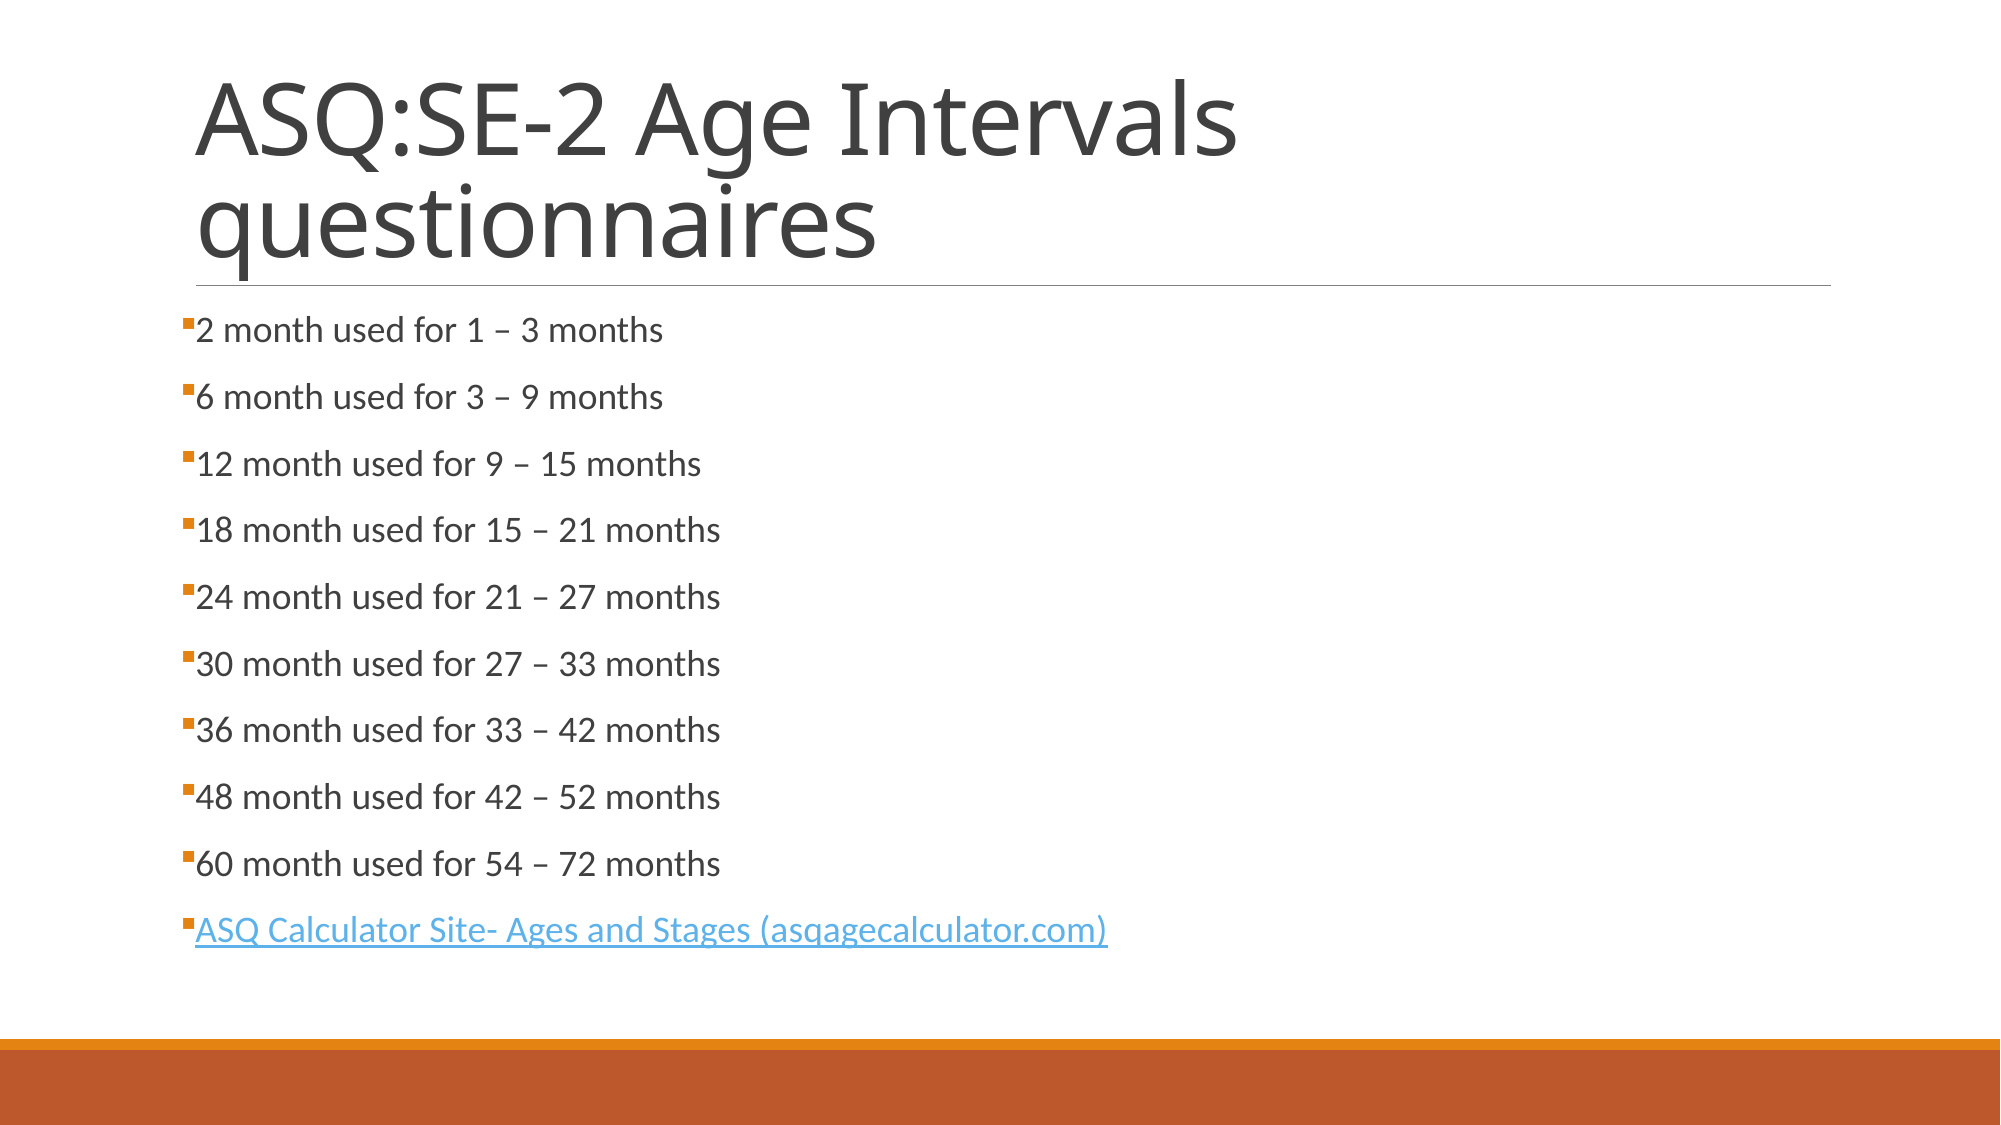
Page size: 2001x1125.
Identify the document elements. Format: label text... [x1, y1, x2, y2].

list 2 month used for 1 – 3 months 6 month used for 3 – 9 months 12 month used for 9 – 15 months 18 month used for 15 – 21 months 24 month used for 21 – 27 months 30 month used for 27 – 33 months 36 month used for 33 – 42 months 48 month used for 42 – 52 months 60 month used for 54 – 72 months ASQ Calculator Site- Ages and Stages (asqagecalculator.com) [180, 302, 1830, 963]
title ASQ:SE-2 Age Intervals questionnaires [180, 47, 1830, 285]
